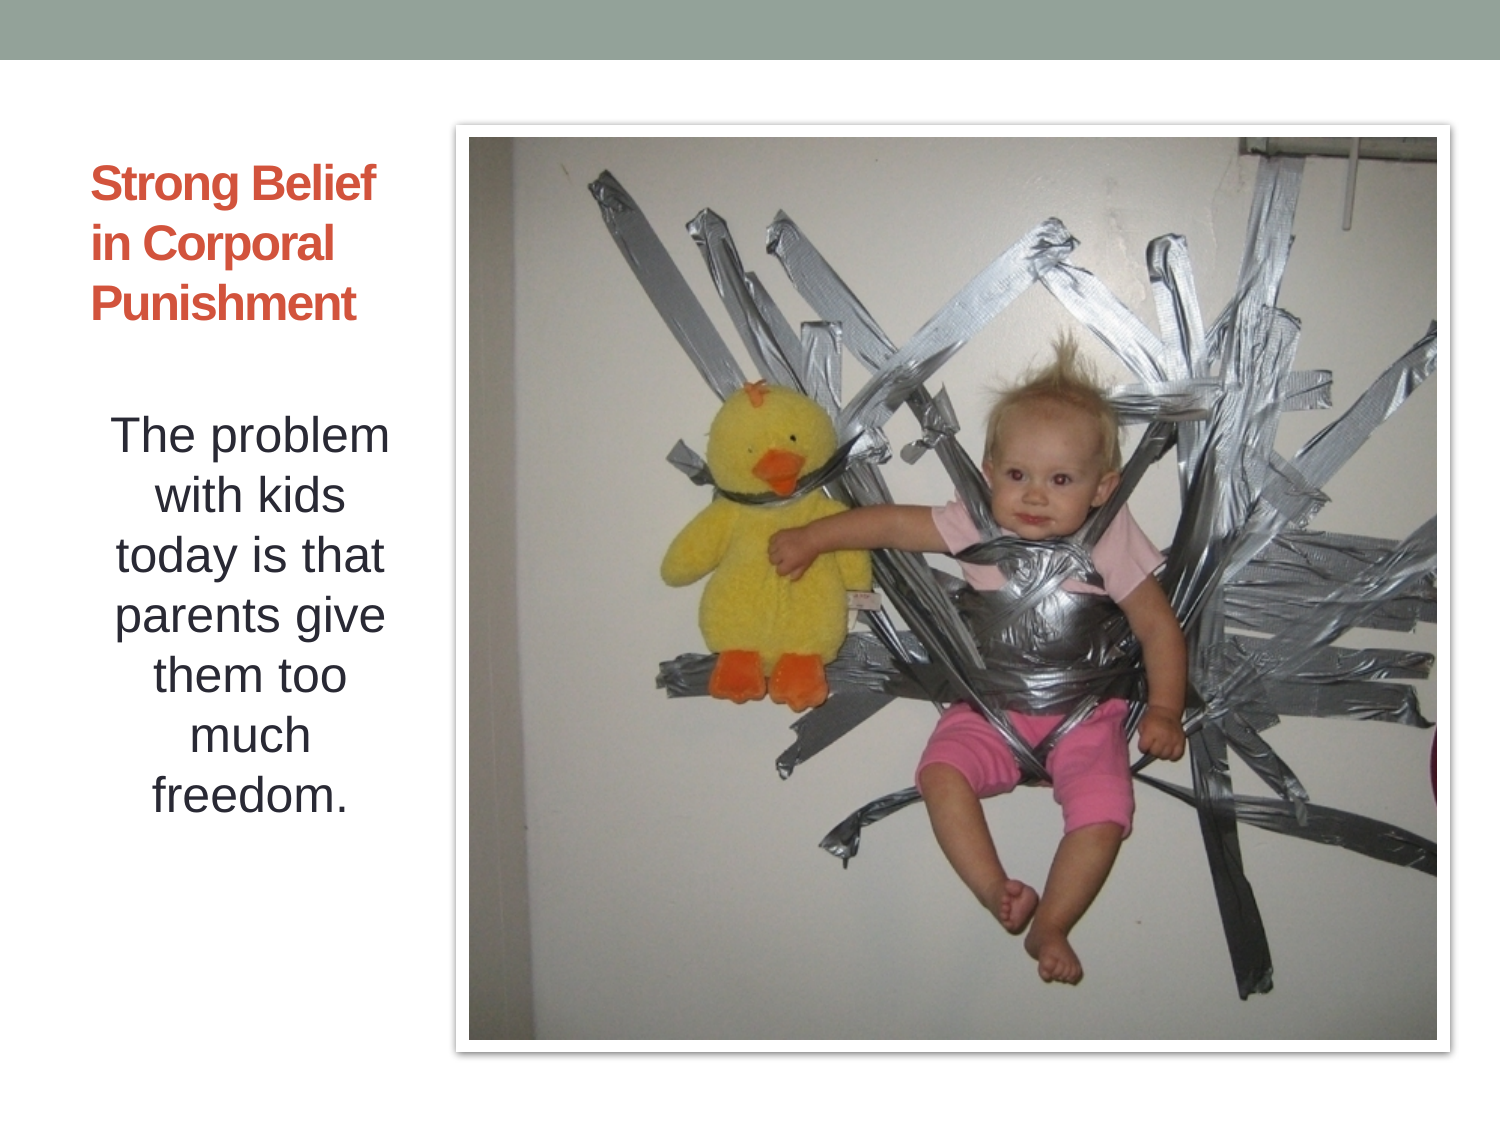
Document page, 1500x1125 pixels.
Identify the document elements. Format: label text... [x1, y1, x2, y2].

picture [468, 137, 1438, 1040]
title Strong Belief in Corporal Punishment [75, 129, 427, 338]
list The problem with kids today is that parents give them too much freedom. [75, 350, 426, 1046]
